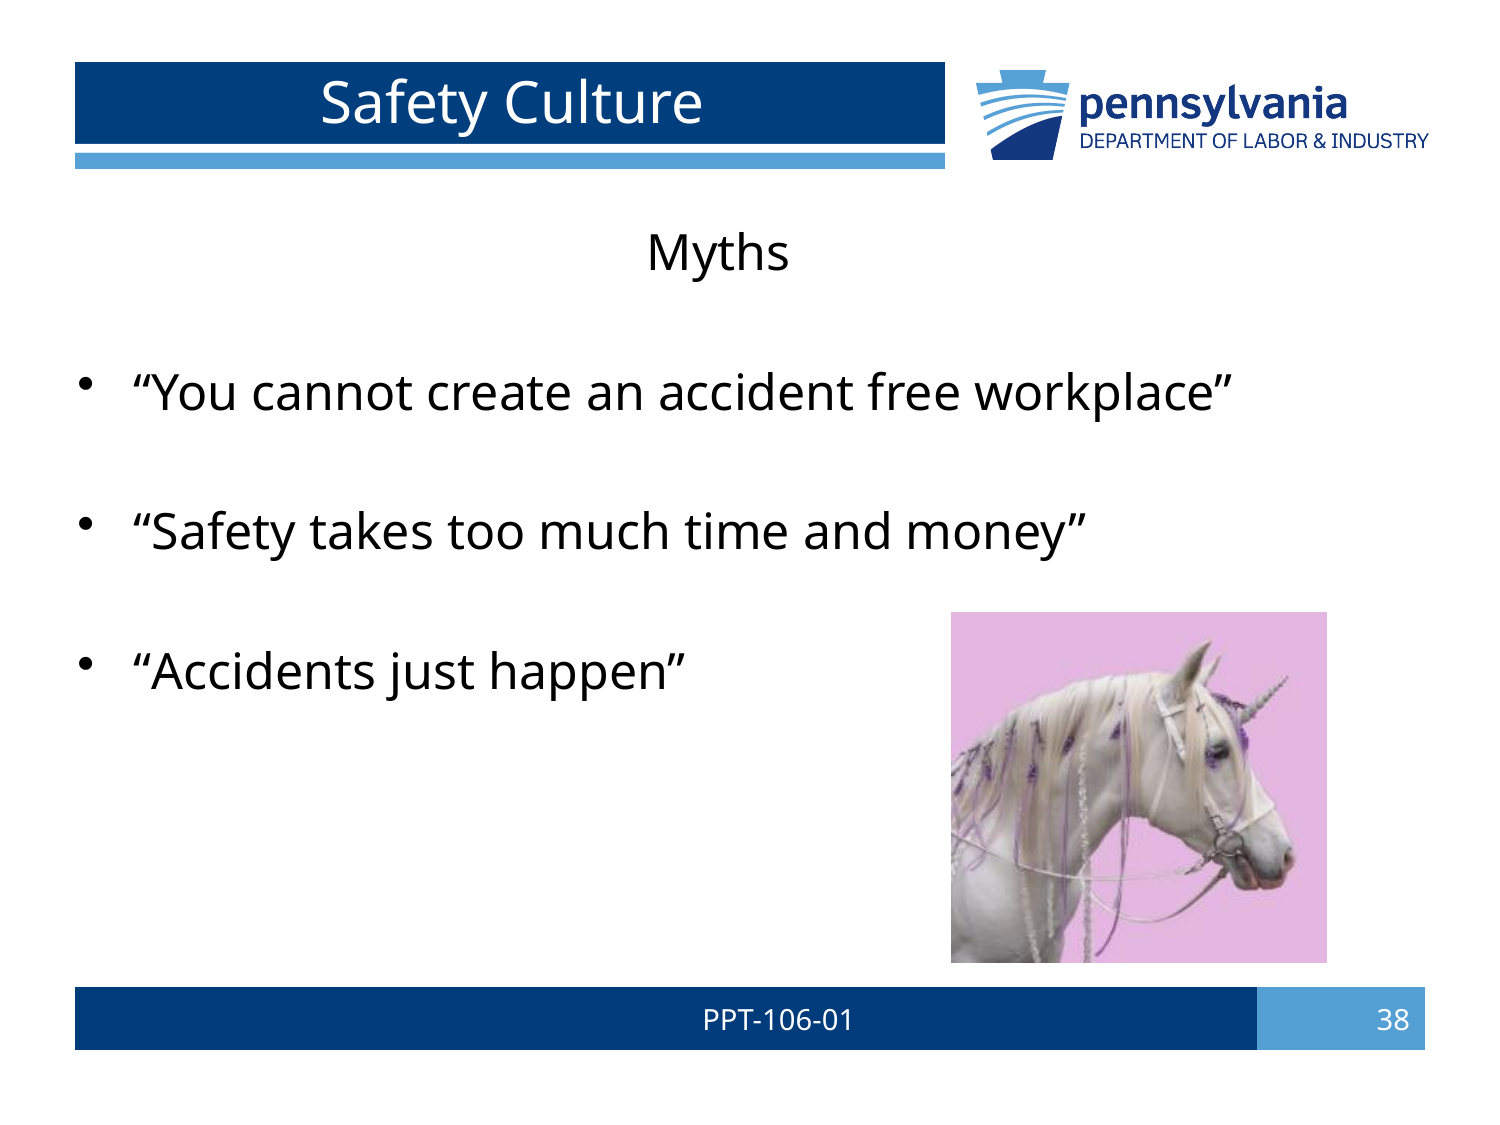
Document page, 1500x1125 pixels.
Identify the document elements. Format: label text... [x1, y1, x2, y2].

text_box Myths “You cannot create an accident free workplace” “Safety takes too much time and money” “Accidents just happen” [62, 212, 1375, 863]
picture [74, 62, 1430, 170]
picture [951, 612, 1328, 963]
picture [74, 987, 1426, 1051]
